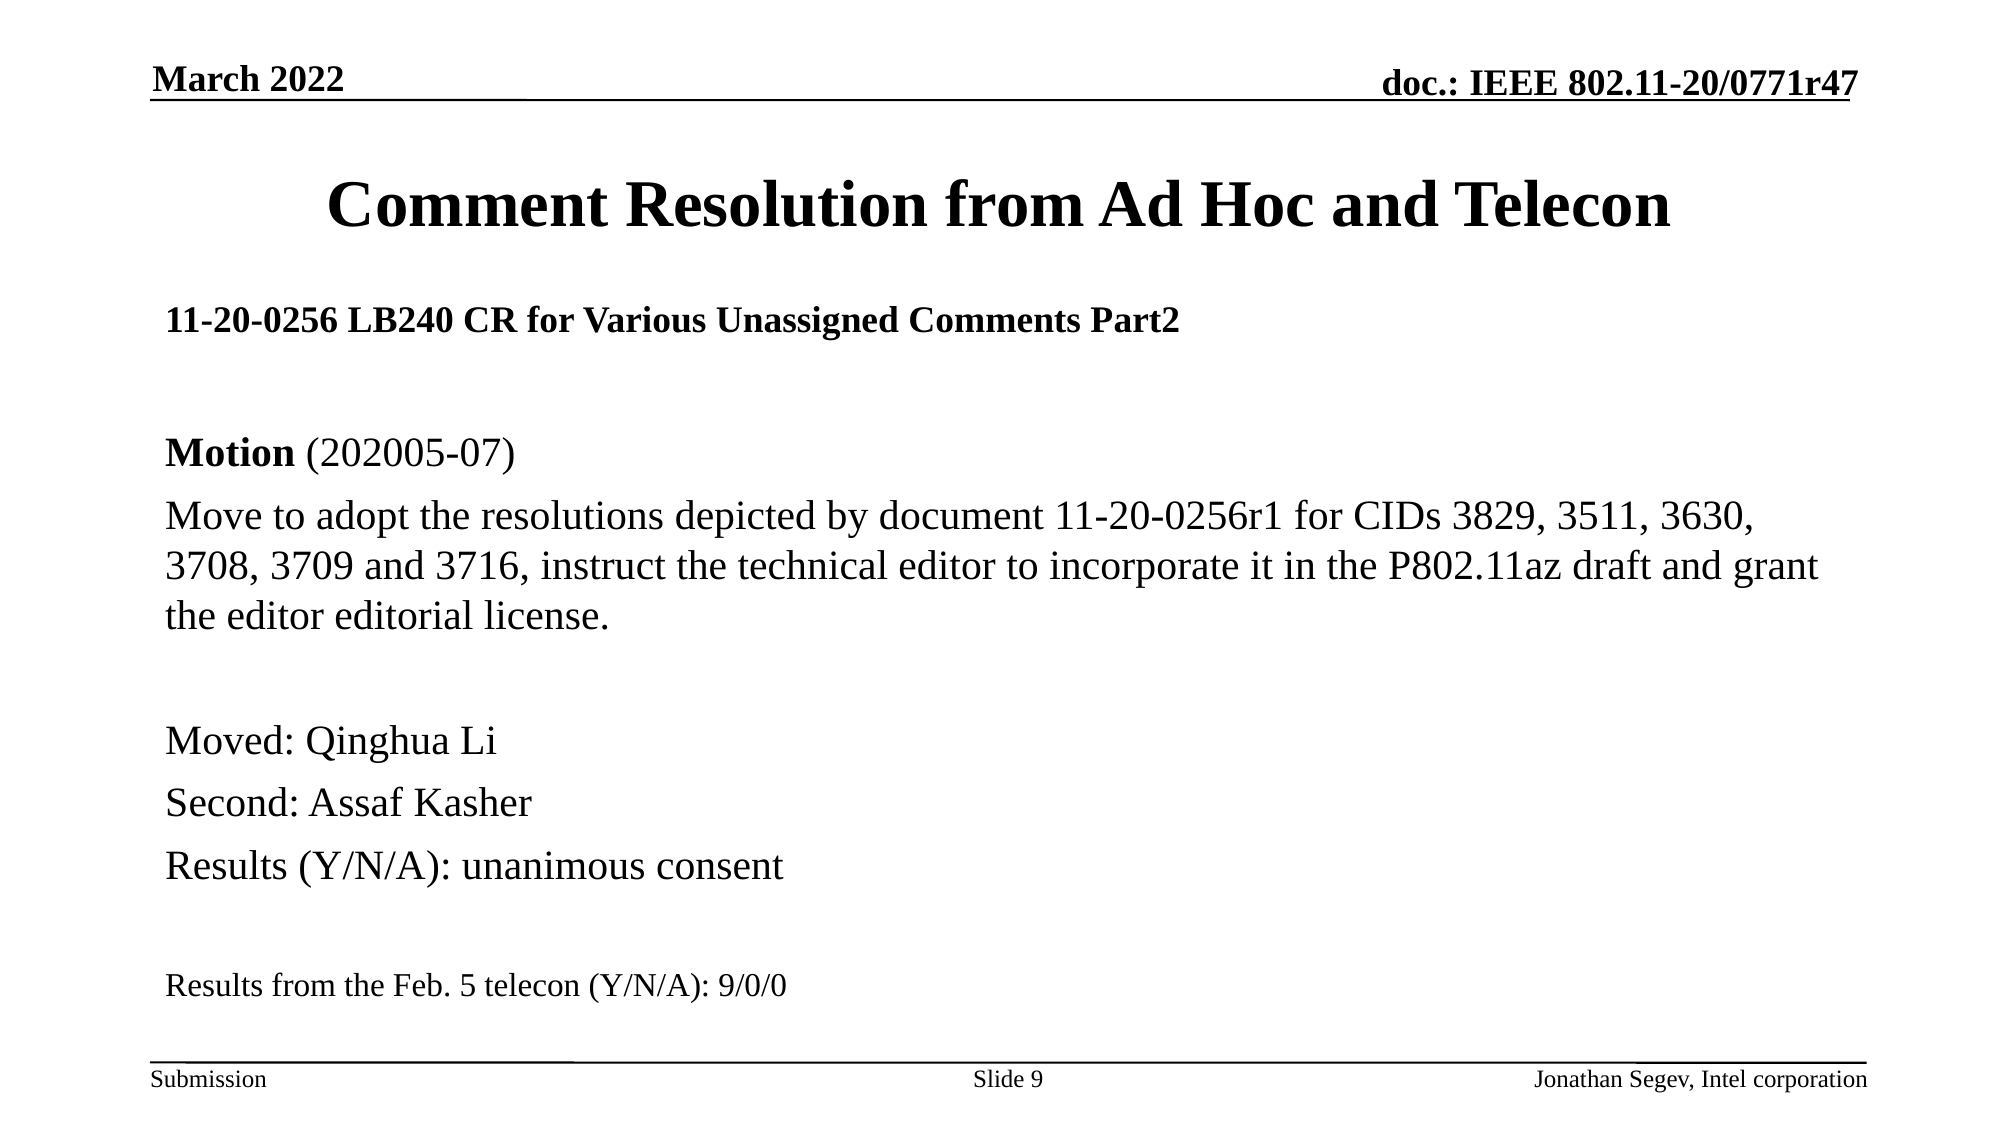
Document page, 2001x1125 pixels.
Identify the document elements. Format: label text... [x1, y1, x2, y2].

footer Jonathan Segev, Intel corporation [1171, 1061, 1869, 1093]
slide_number Slide 9 [950, 1061, 1067, 1123]
title Comment Resolution from Ad Hoc and Telecon [149, 112, 1850, 286]
list 11-20-0256 LB240 CR for Various Unassigned Comments Part2 Motion (202005-07) Move to adopt the resolutions depicted by document 11-20-0256r1 for CIDs 3829, 3511, 3630, 3708, 3709 and 3716, instruct the technical editor to incorporate it in the P802.11az draft and grant the editor editorial license. Moved: Qinghua Li Second: Assaf Kasher Results (Y/N/A): unanimous consent Results from the Feb. 5 telecon (Y/N/A): 9/0/0 [149, 286, 1850, 1000]
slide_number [152, 54, 563, 100]
